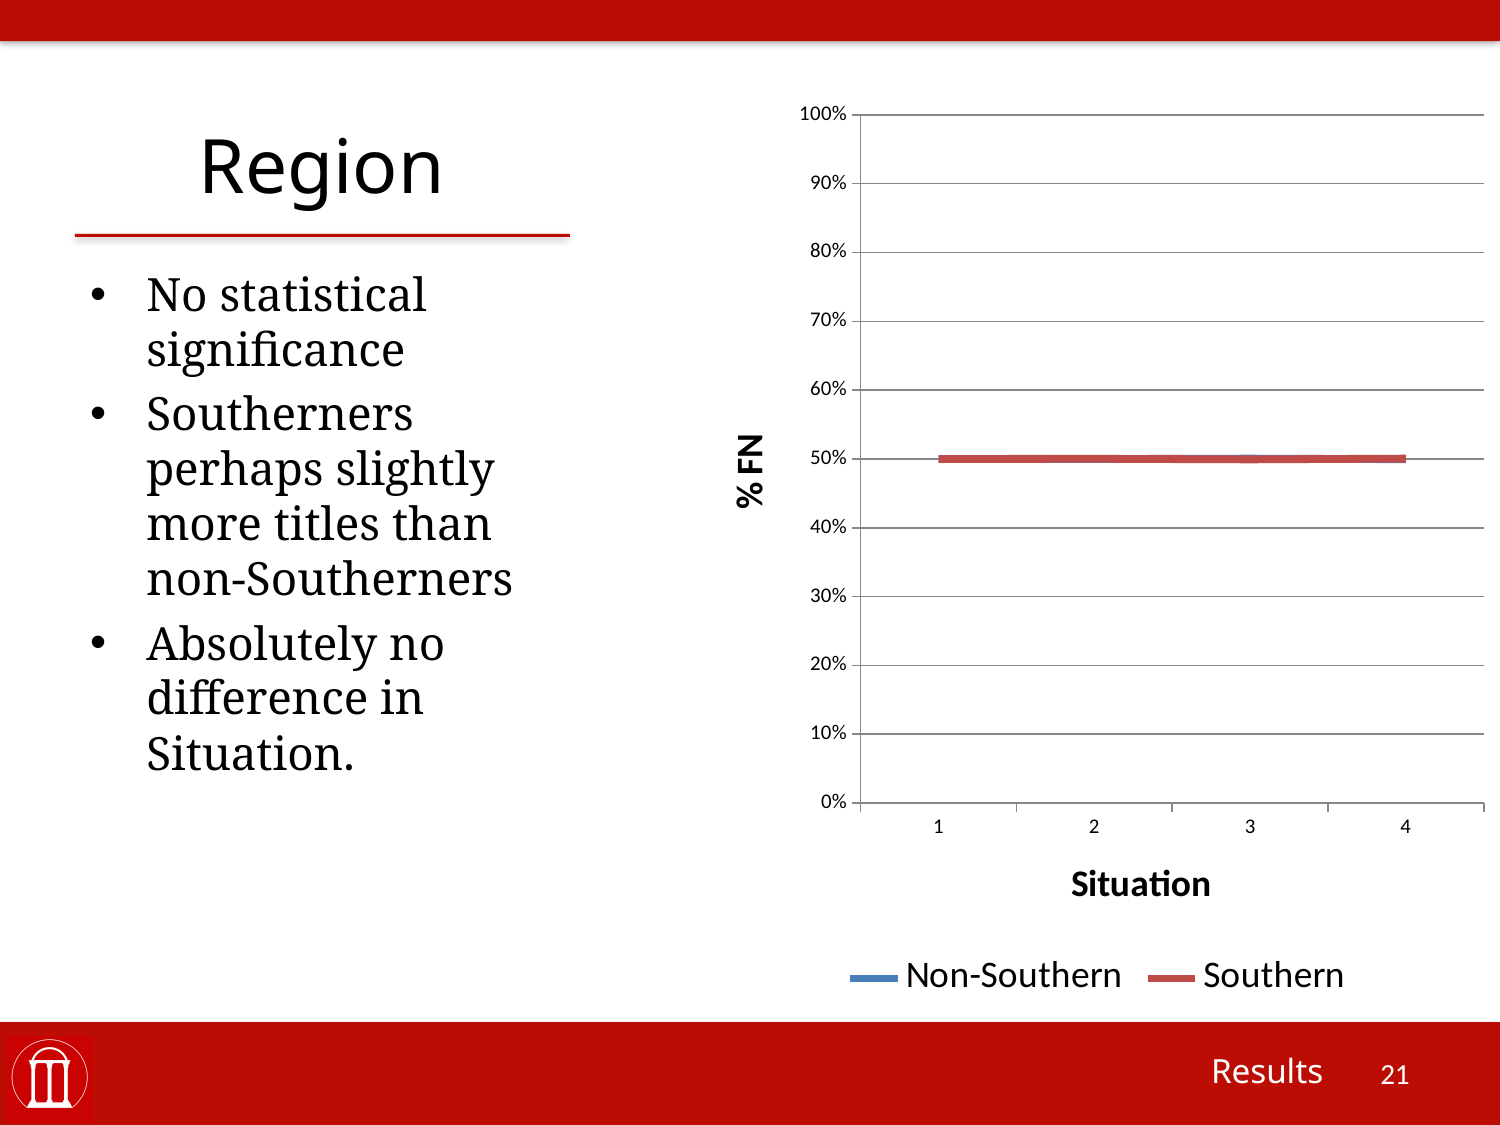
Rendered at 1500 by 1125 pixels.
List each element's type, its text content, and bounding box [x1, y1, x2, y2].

slide_number 21 [1344, 1042, 1425, 1103]
list No statistical significance Southerners perhaps slightly more titles than non-Southerners Absolutely no difference in Situation. [75, 258, 569, 1005]
picture [6, 1036, 93, 1123]
title Region [75, 44, 569, 216]
footer Results [863, 1042, 1339, 1103]
chart [695, 86, 1500, 1006]
